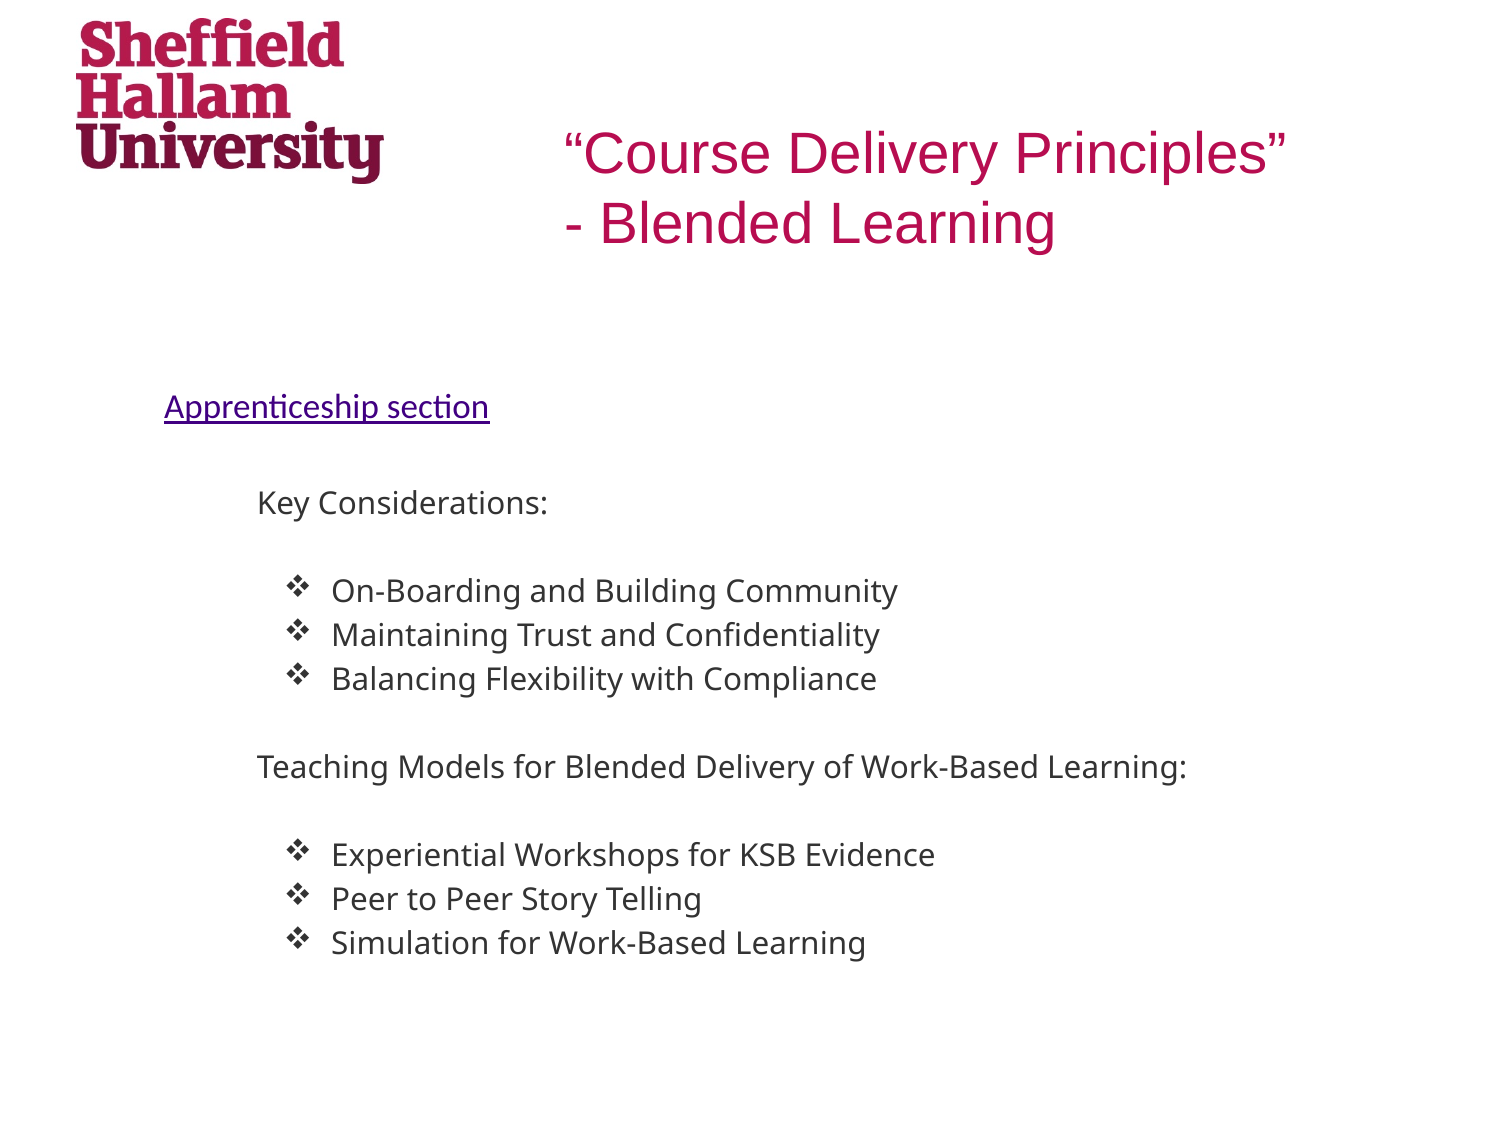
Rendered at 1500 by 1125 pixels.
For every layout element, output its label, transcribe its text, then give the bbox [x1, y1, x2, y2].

picture [76, 18, 384, 184]
title “Course Delivery Principles” - Blended Learning [549, 150, 1329, 291]
list Apprenticeship section Key Considerations: On-Boarding and Building Community Maintaining Trust and Confidentiality Balancing Flexibility with Compliance Teaching Models for Blended Delivery of Work-Based Learning: Experiential Workshops for KSB Evidence Peer to Peer Story Telling Simulation for Work-Based Learning [149, 376, 1353, 988]
